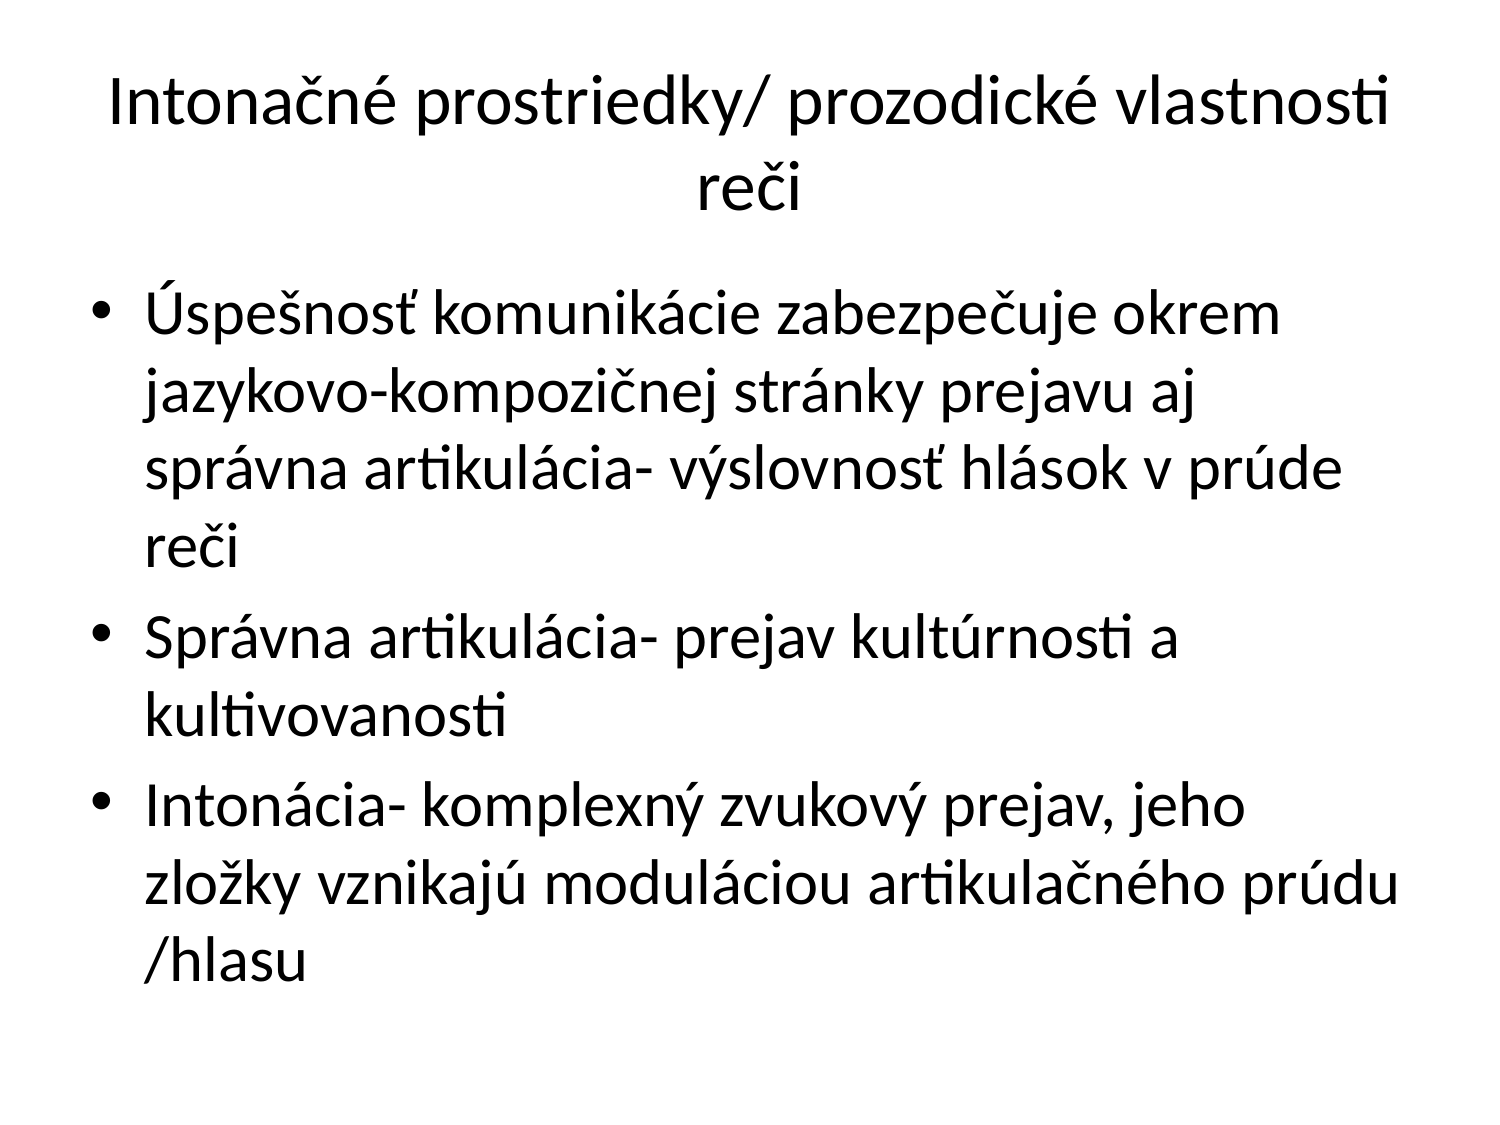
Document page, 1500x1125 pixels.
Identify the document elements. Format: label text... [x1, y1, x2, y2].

title Intonačné prostriedky/ prozodické vlastnosti reči [75, 45, 1425, 233]
list Úspešnosť komunikácie zabezpečuje okrem jazykovo-kompozičnej stránky prejavu aj správna artikulácia- výslovnosť hlások v prúde reči Správna artikulácia- prejav kultúrnosti a kultivovanosti Intonácia- komplexný zvukový prejav, jeho zložky vznikajú moduláciou artikulačného prúdu /hlasu [75, 262, 1425, 1005]
